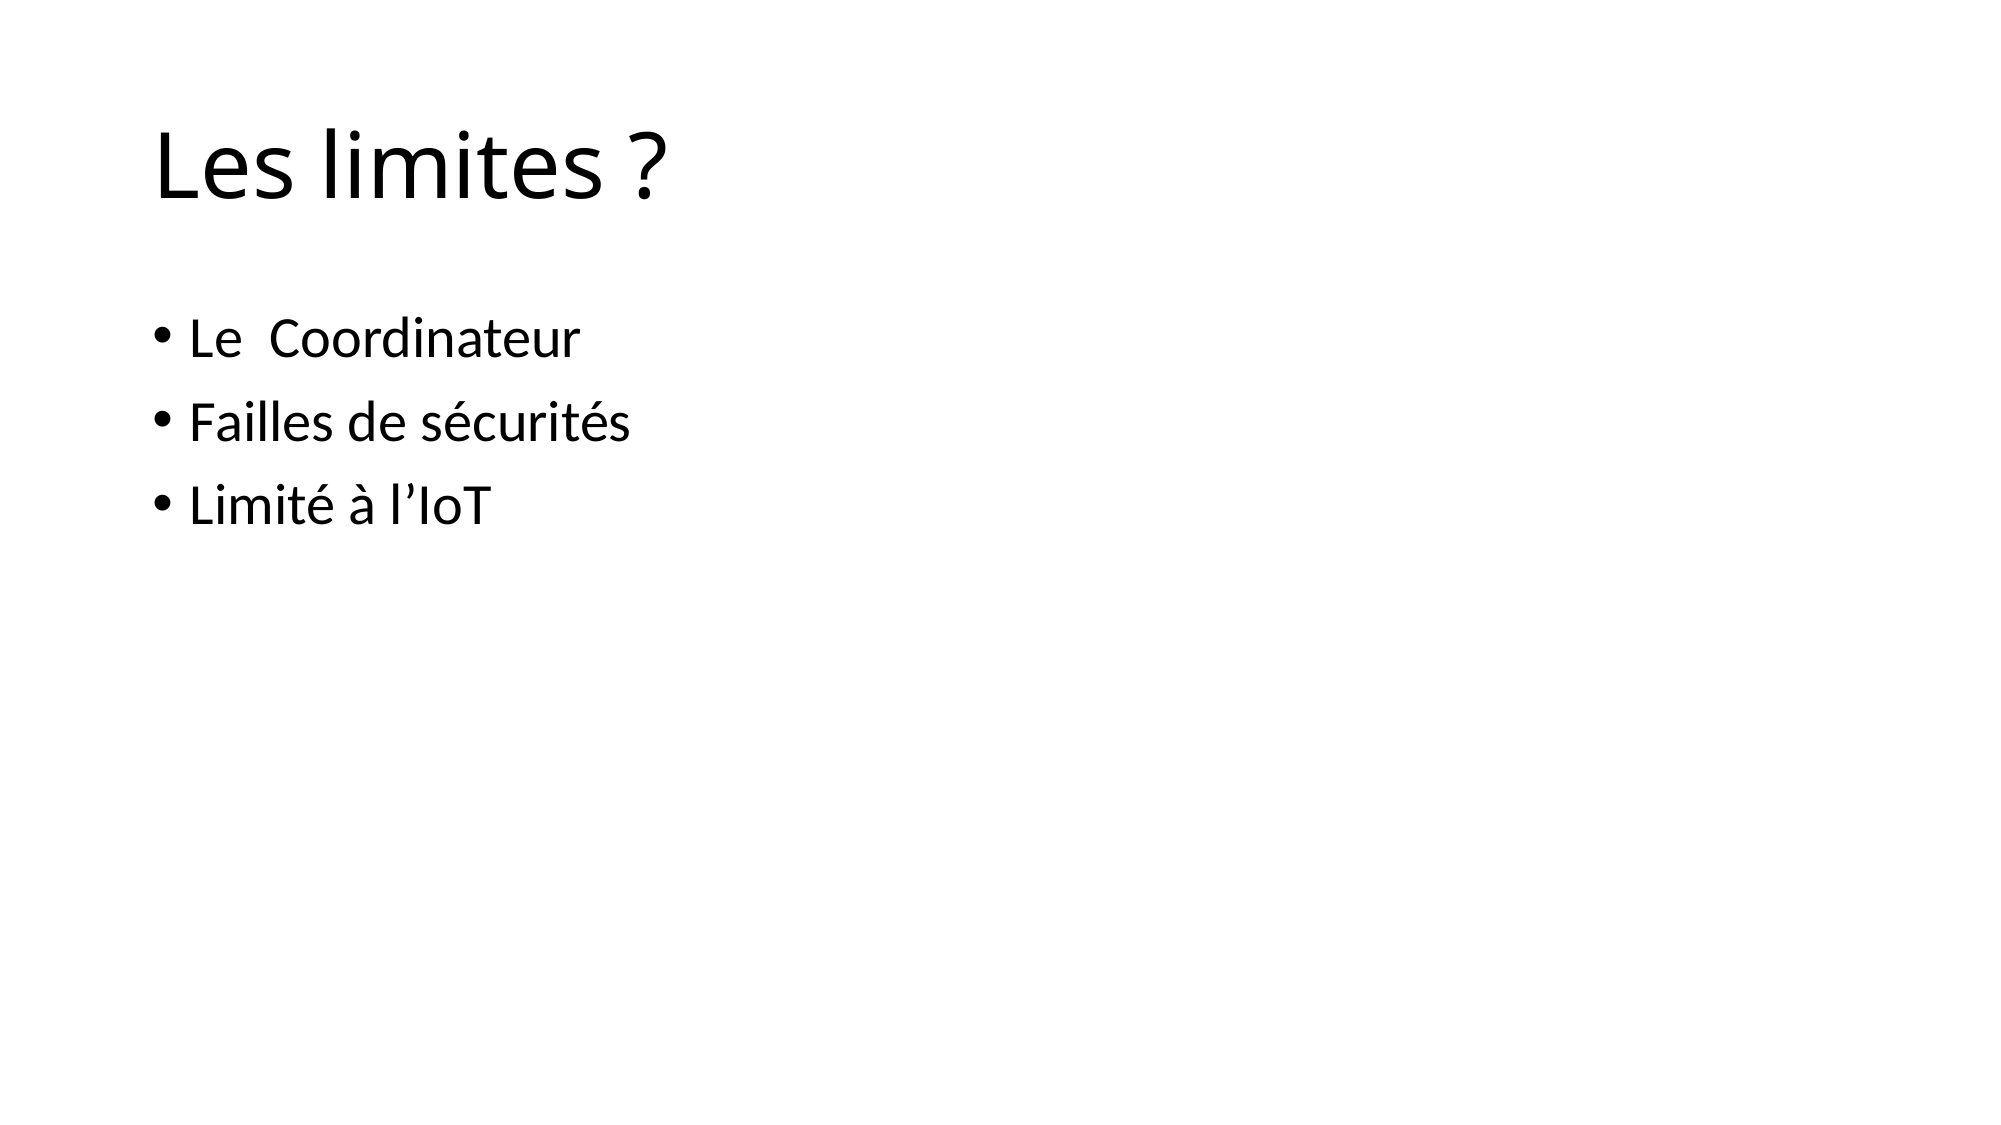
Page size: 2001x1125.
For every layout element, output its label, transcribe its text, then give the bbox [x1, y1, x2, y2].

list Le Coordinateur Failles de sécurités Limité à l’IoT [137, 299, 1863, 1014]
title Les limites ? [137, 59, 1863, 278]
